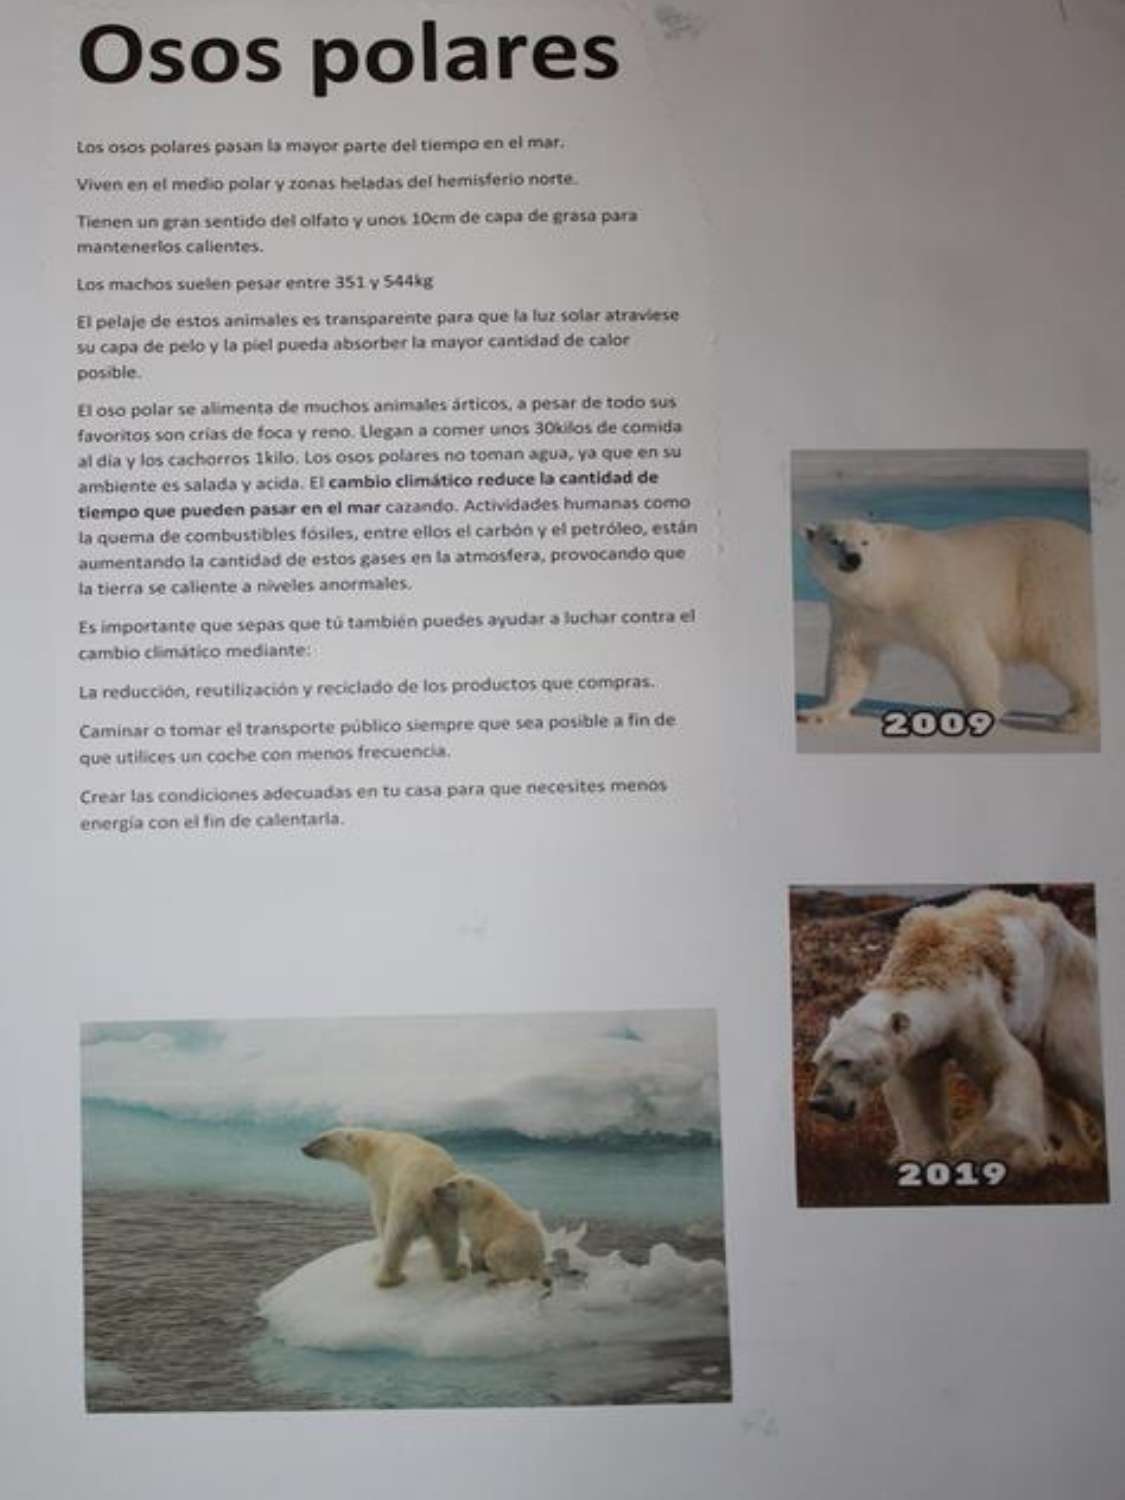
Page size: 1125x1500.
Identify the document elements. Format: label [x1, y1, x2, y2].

list [0, 0, 1125, 1500]
